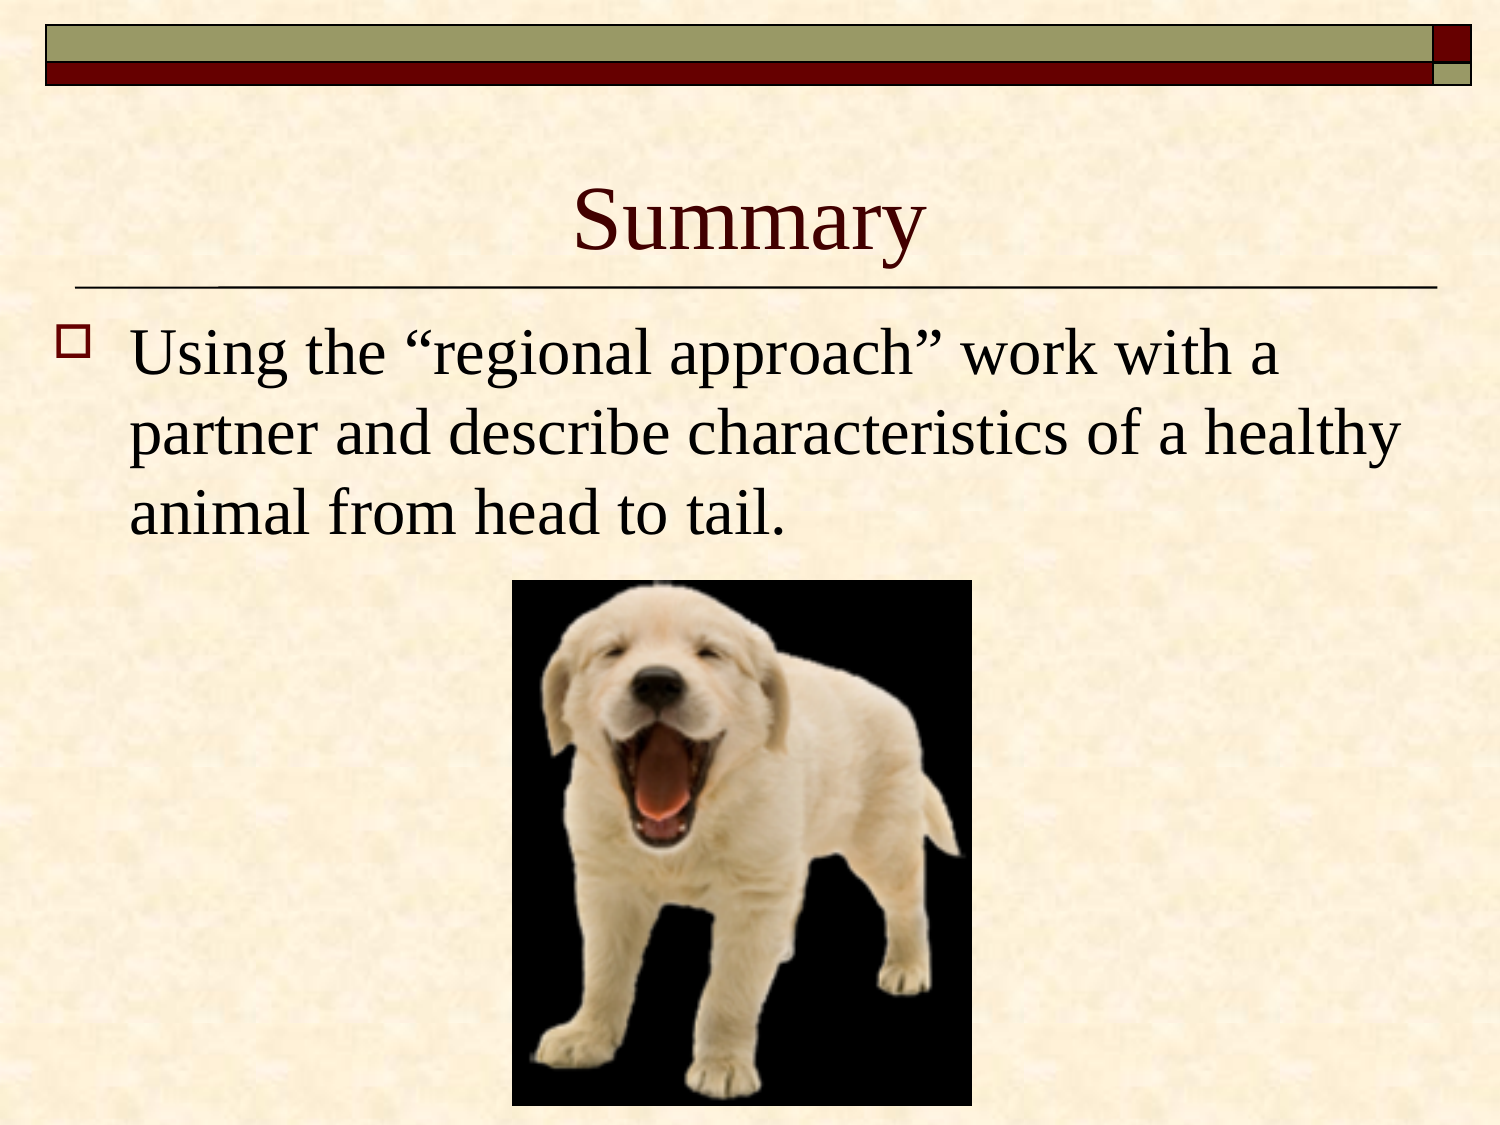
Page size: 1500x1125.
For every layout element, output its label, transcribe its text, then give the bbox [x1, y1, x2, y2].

title Summary [75, 87, 1425, 275]
list Using the “regional approach” work with a partner and describe characteristics of a healthy animal from head to tail. [37, 299, 1463, 1063]
picture [0, 0, 1500, 1125]
